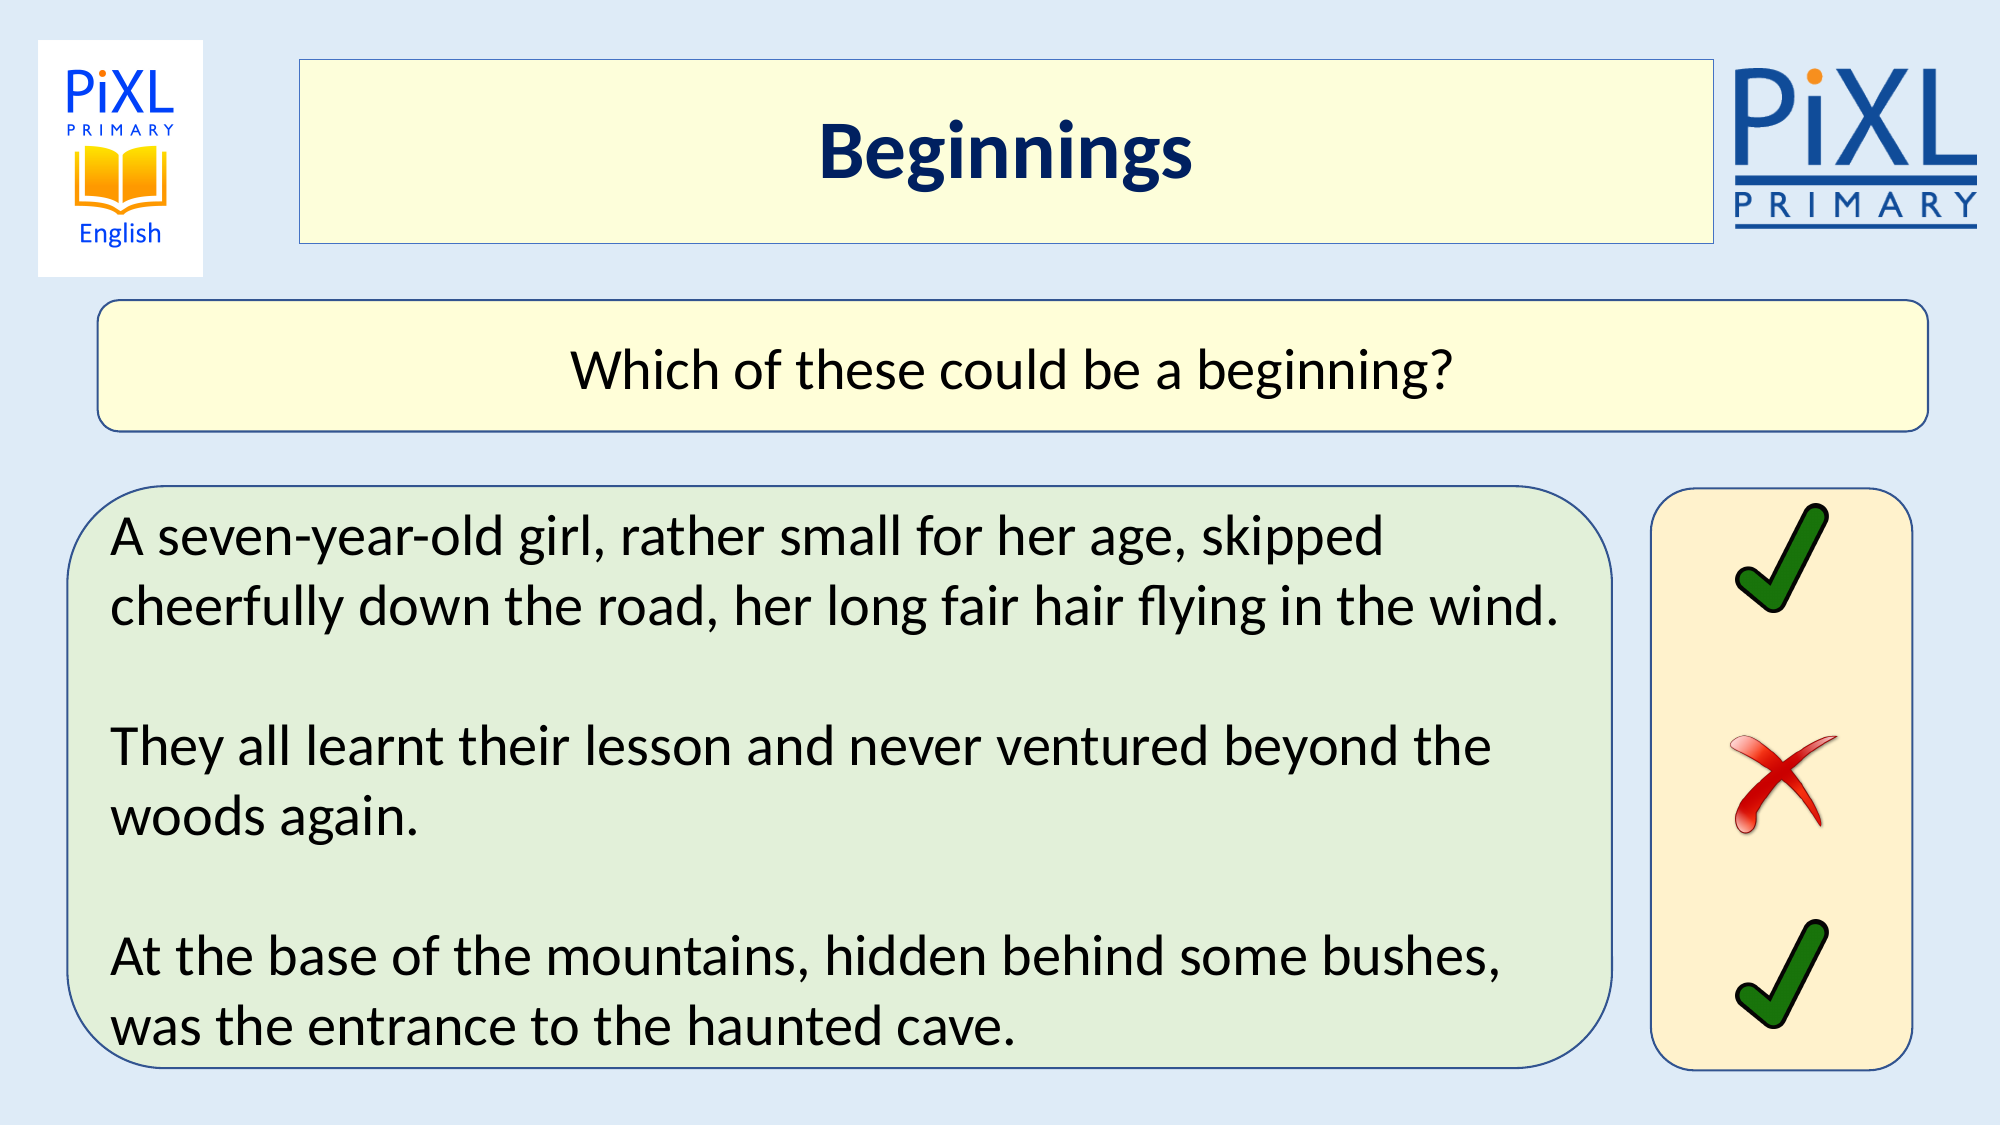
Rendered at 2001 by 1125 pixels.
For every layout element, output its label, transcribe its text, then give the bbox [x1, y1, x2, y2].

picture [1735, 68, 1977, 229]
text_box Which of these could be a beginning? [96, 299, 1930, 433]
picture [1735, 503, 1829, 613]
picture [1719, 721, 1844, 845]
text_box A seven-year-old girl, rather small for her age, skipped cheerfully down the road, her long fair hair flying in the wind. They all learnt their lesson and never ventured beyond the woods again. At the base of the mountains, hidden behind some bushes, was the entrance to the haunted cave. [66, 485, 1614, 1070]
title Beginnings [299, 59, 1714, 244]
picture [1735, 919, 1829, 1029]
picture [37, 40, 203, 277]
text_box [1649, 487, 1914, 1072]
